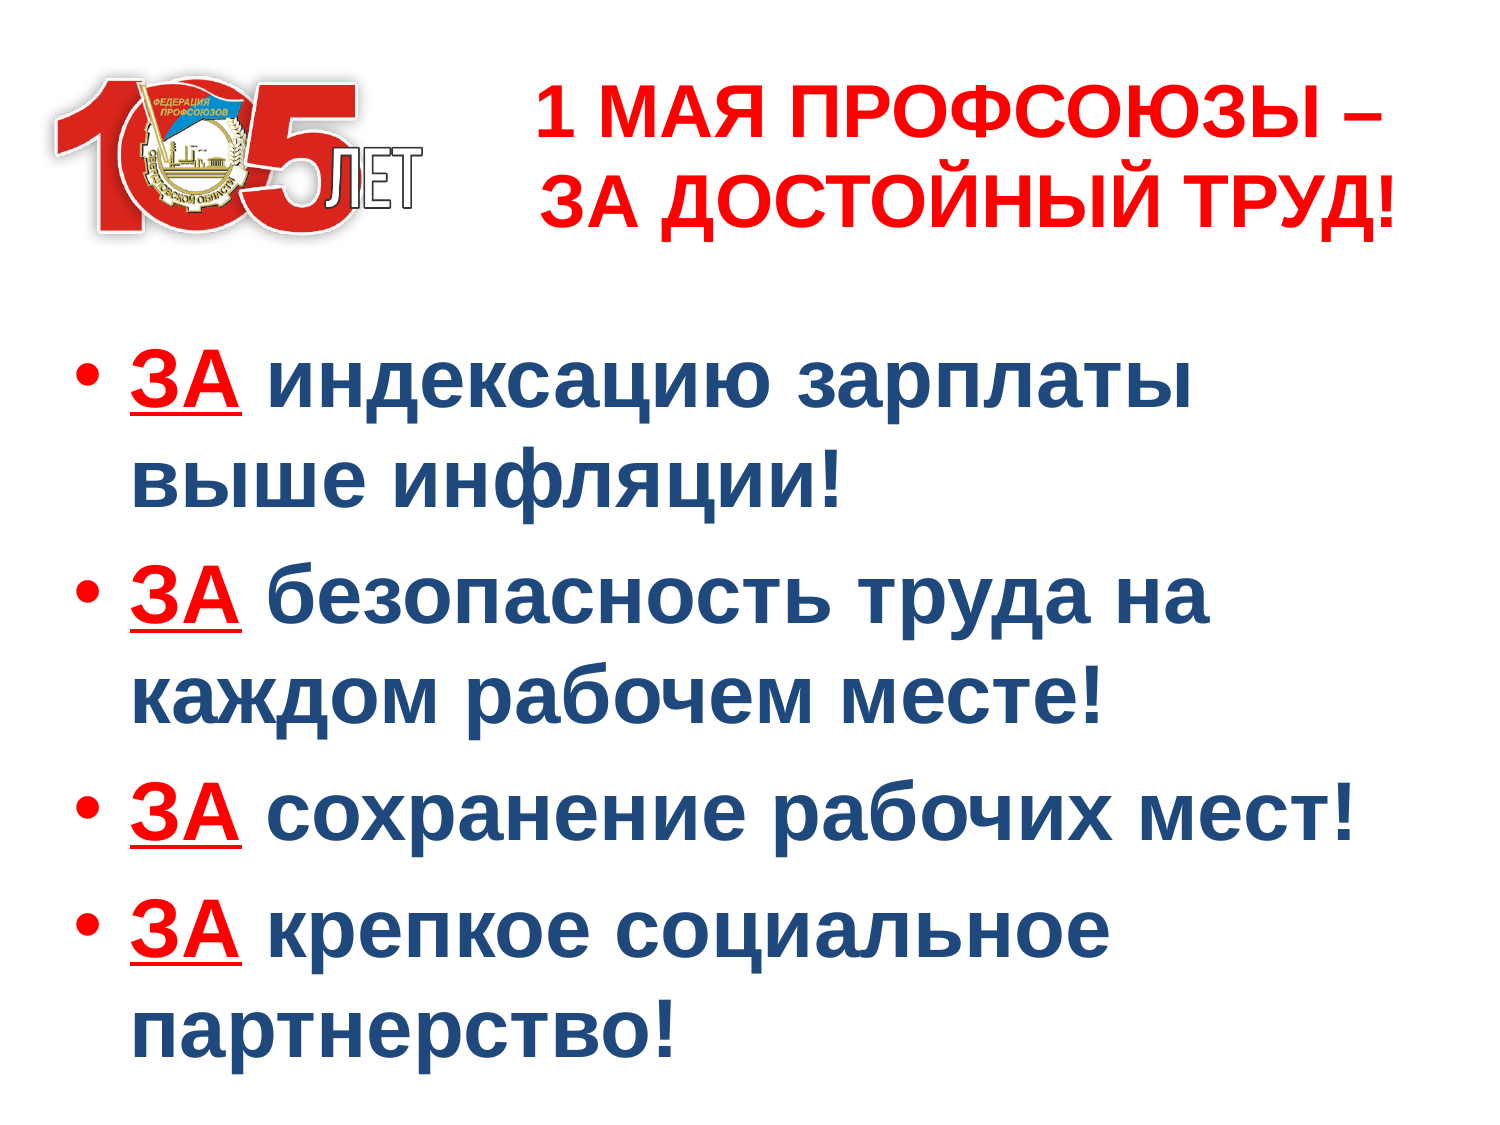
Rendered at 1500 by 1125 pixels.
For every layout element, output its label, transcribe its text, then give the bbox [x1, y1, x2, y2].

title 1 МАЯ ПРОФСОЮЗЫ – ЗА ДОСТОЙНЫЙ ТРУД! [466, 54, 1454, 250]
picture [29, 54, 429, 250]
list ЗА индексацию зарплаты выше инфляции! ЗА безопасность труда на каждом рабочем месте! ЗА сохранение рабочих мест! ЗА крепкое социальное партнерство! [58, 316, 1454, 1001]
